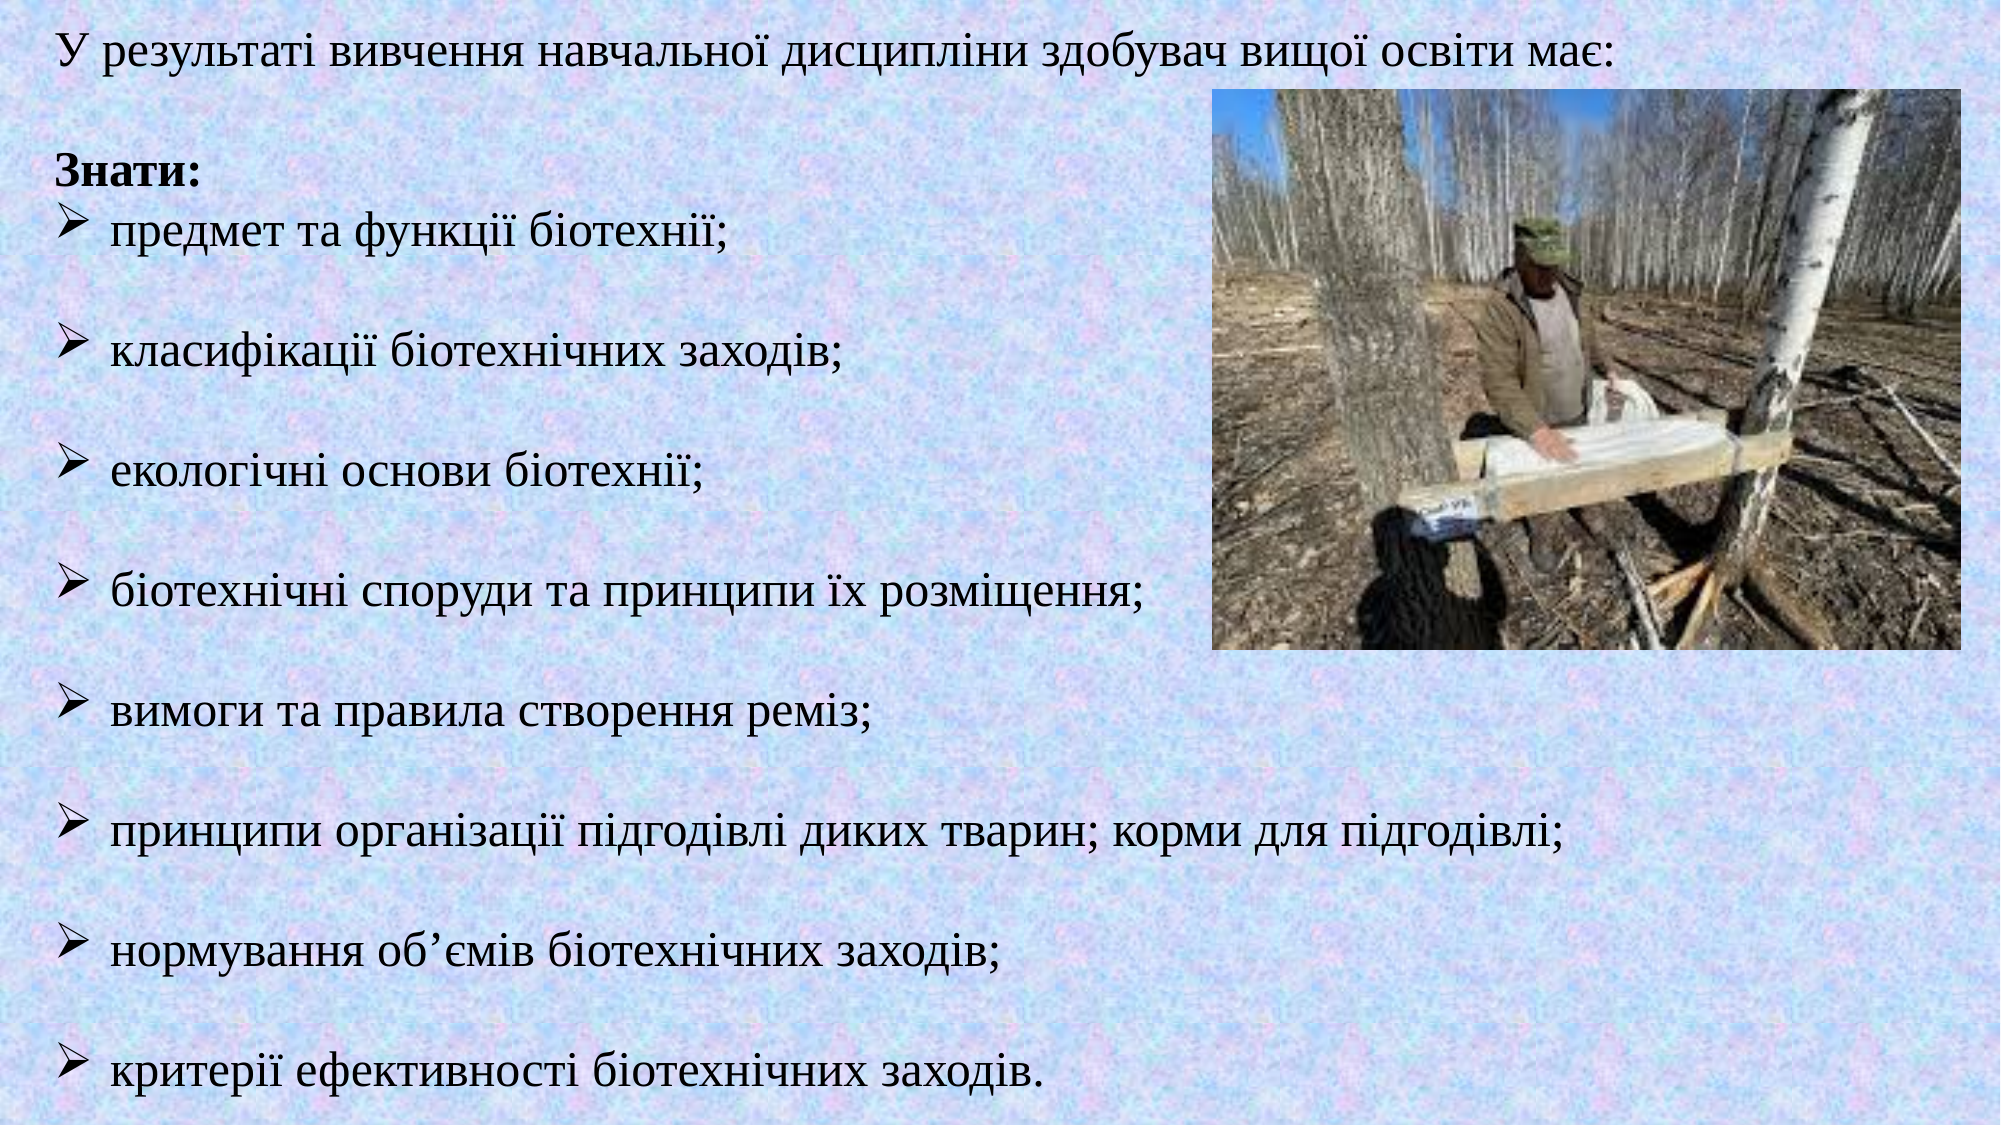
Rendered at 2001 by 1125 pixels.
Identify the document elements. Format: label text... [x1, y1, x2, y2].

text_box У результаті вивчення навчальної дисципліни здобувач вищої освіти має: Знати: предмет та функції біотехнії; класифікації біотехнічних заходів; екологічні основи біотехнії; біотехнічні споруди та принципи їх розміщення; вимоги та правила створення реміз; принципи організації підгодівлі диких тварин; корми для підгодівлі; нормування об’ємів біотехнічних заходів; критерії ефективності біотехнічних заходів. [39, 9, 1961, 1105]
picture [0, 0, 2001, 1125]
